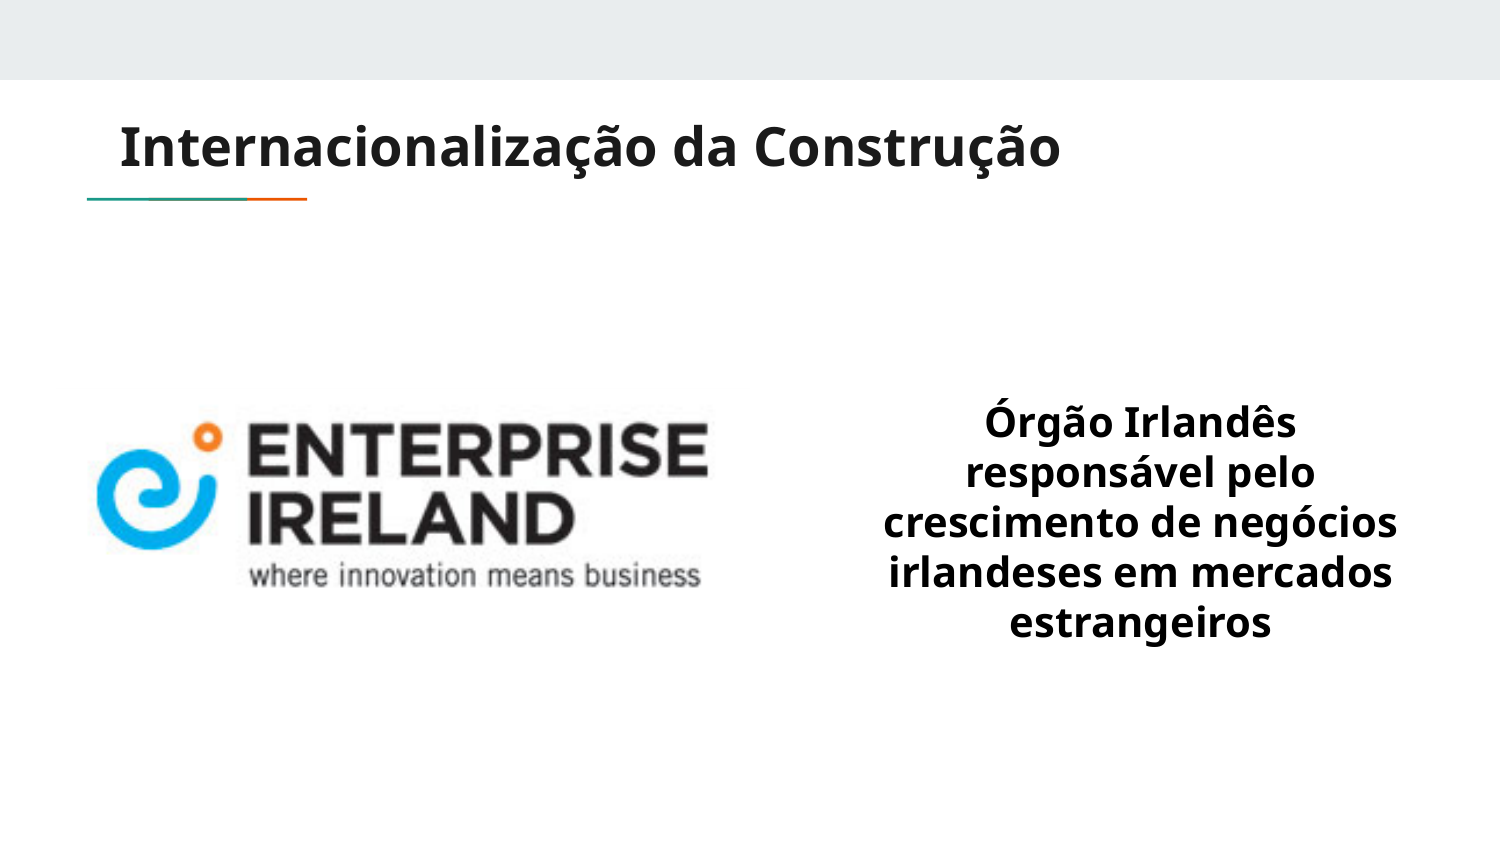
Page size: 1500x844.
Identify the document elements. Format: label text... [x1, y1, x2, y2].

picture [56, 387, 751, 618]
title Internacionalização da Construção [105, 97, 1349, 186]
text_box Órgão Irlandês responsável pelo crescimento de negócios irlandeses em mercados estrangeiros [792, 380, 1415, 600]
